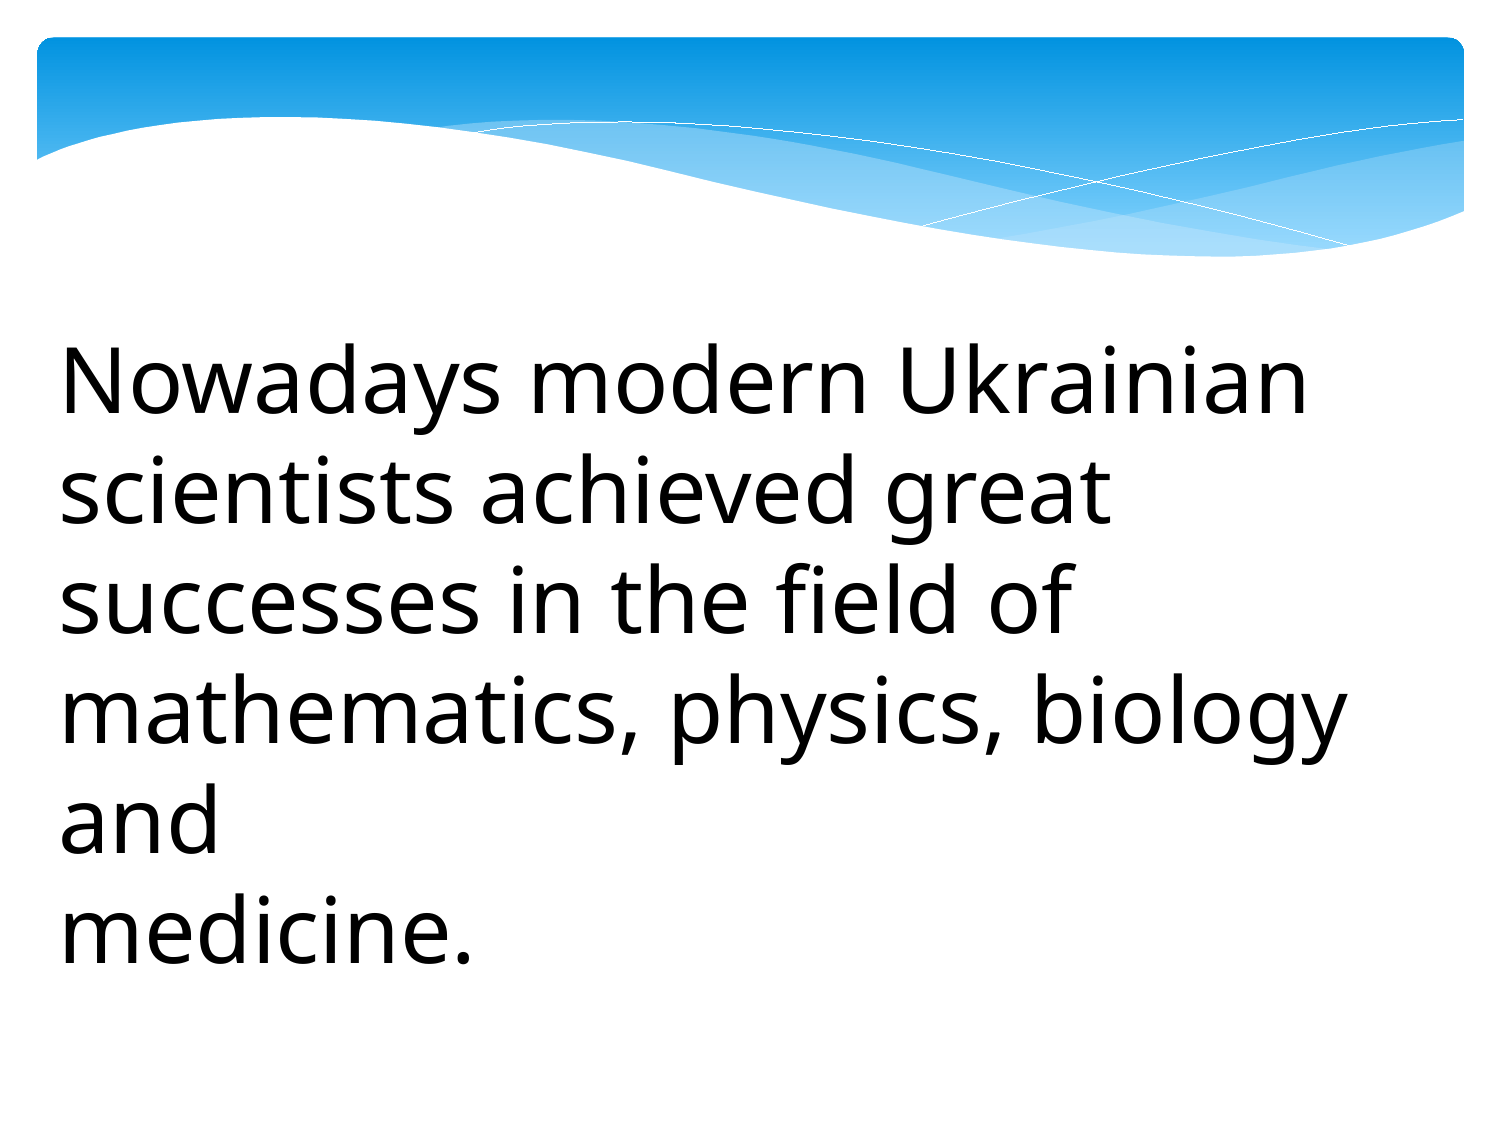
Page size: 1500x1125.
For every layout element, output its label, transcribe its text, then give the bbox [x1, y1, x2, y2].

text_box Nowadays modern Ukrainian scientists achieved great successes in the field of mathematics, physics, biology and medicine. [43, 314, 1438, 989]
